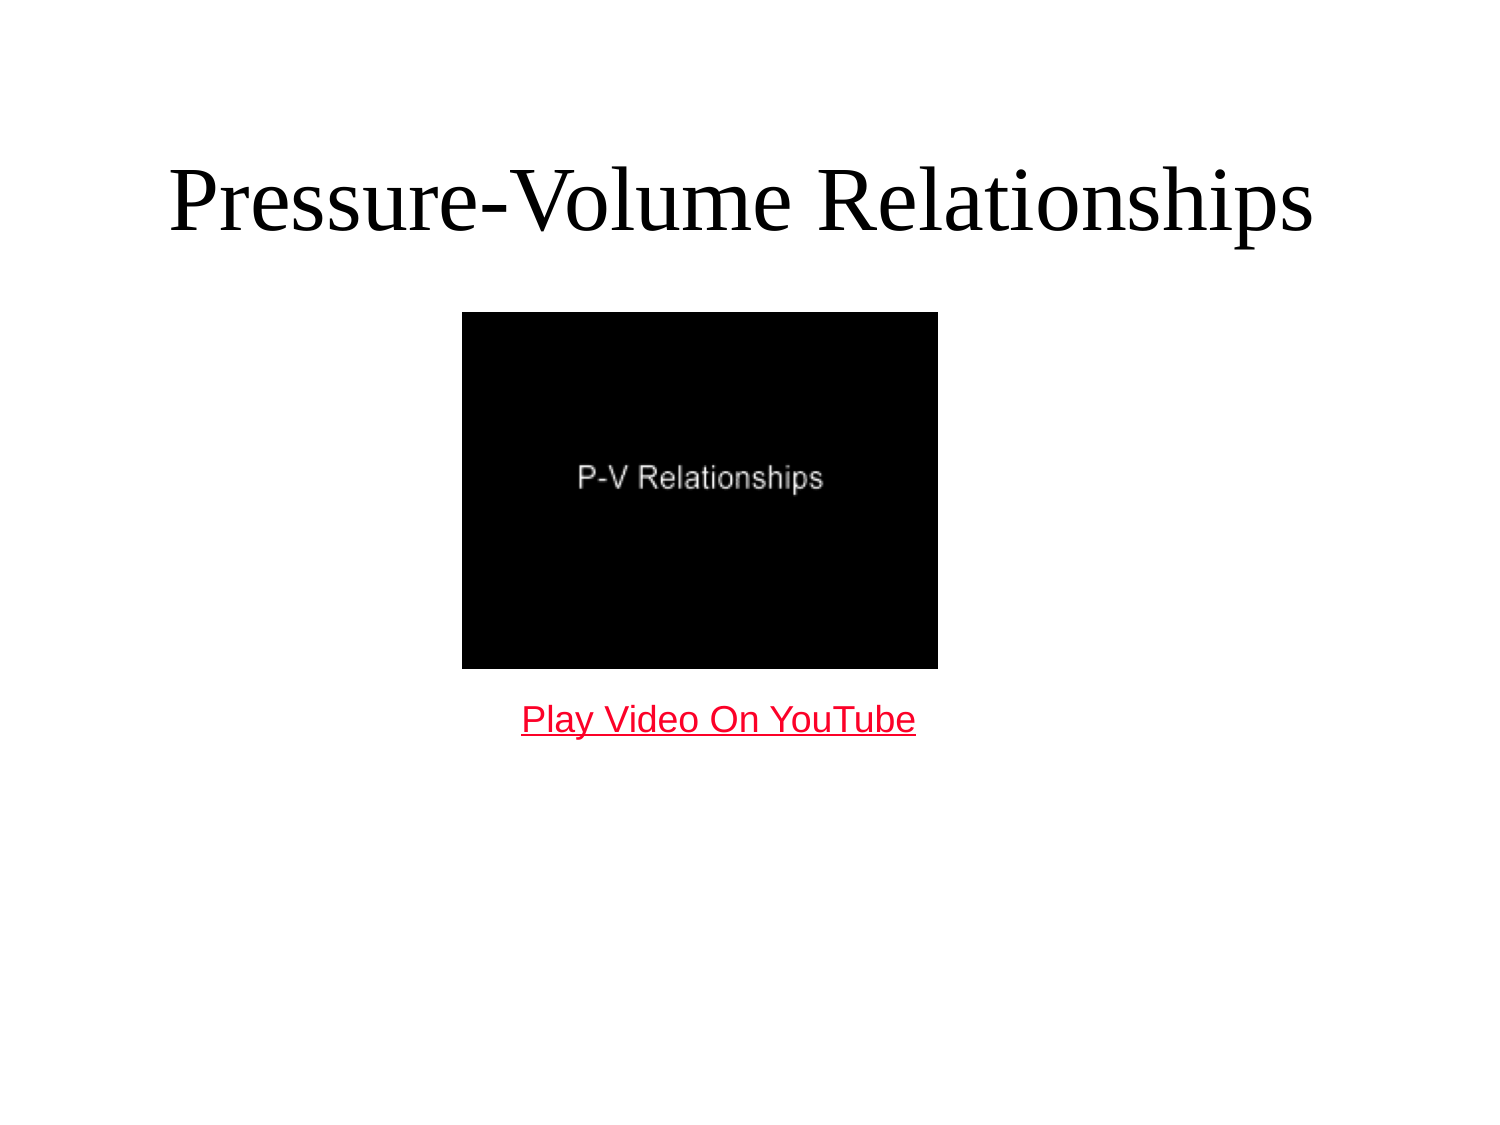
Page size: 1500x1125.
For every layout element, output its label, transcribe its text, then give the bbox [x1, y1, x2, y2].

text_box Play Video On YouTube [462, 687, 975, 748]
picture [462, 312, 938, 670]
title Pressure-Volume Relationships [136, 99, 1350, 288]
